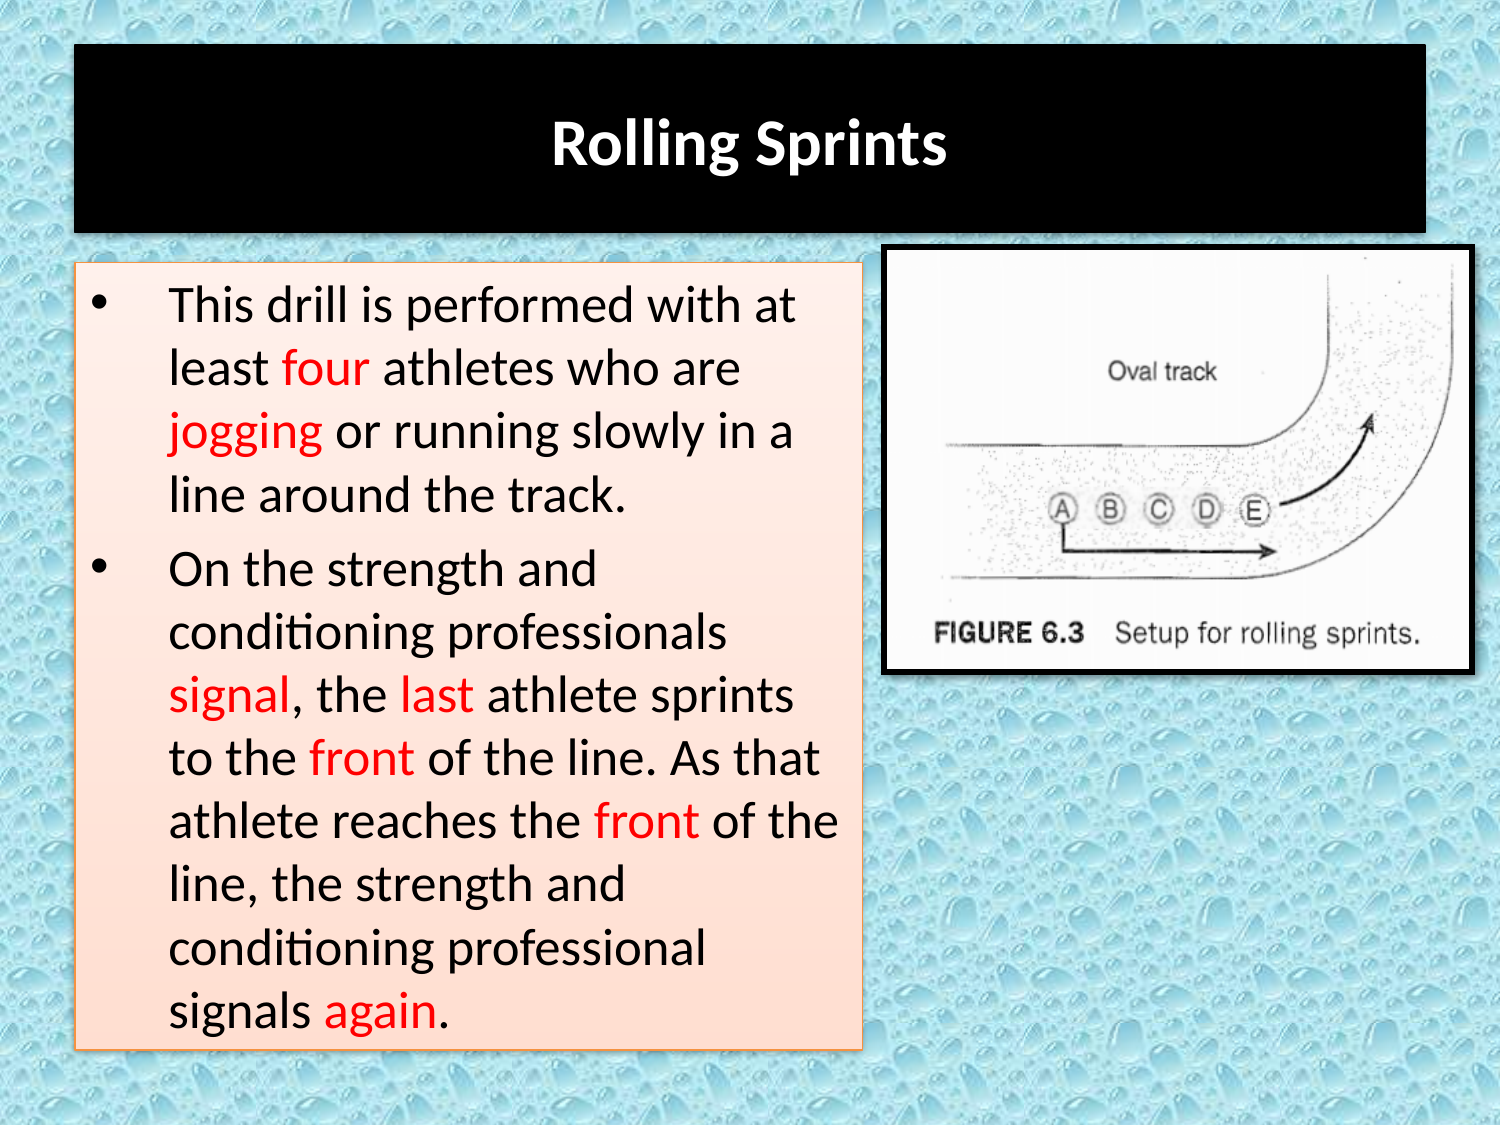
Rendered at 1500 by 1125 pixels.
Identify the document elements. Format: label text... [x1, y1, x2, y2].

picture [0, 0, 1500, 1125]
title Rolling Sprints [74, 44, 1426, 233]
list This drill is performed with at least four athletes who are jogging or running slowly in a line around the track. On the strength and conditioning professionals signal, the last athlete sprints to the front of the line. As that athlete reaches the front of the line, the strength and conditioning professional signals again. [74, 262, 863, 1051]
